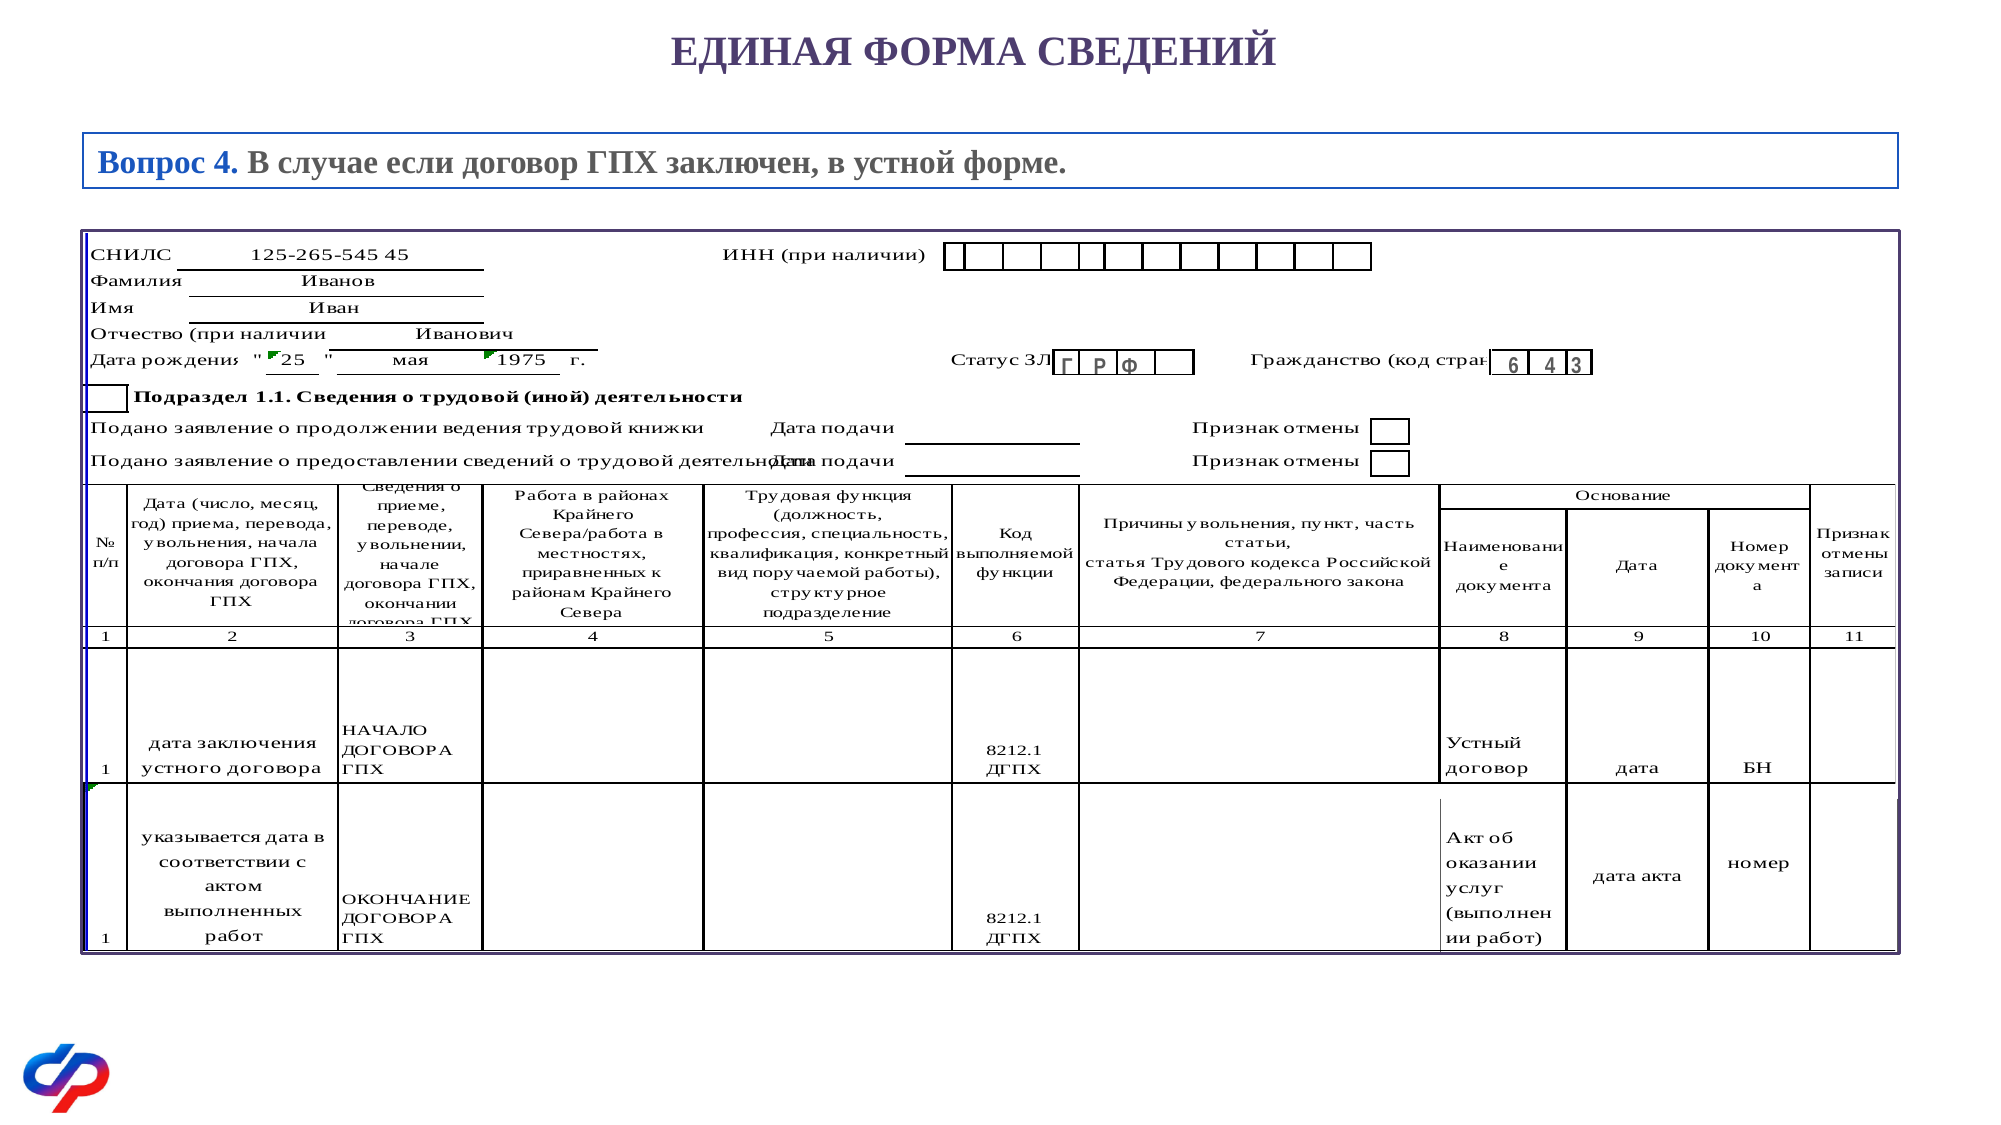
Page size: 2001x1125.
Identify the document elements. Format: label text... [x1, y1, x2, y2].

text_box Вопрос 4. В случае если договор ГПХ заключен, в устной форме. [82, 132, 1899, 189]
picture [17, 1042, 113, 1118]
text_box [82, 231, 1898, 953]
text_box Единая форма сведений [286, 5, 1662, 83]
